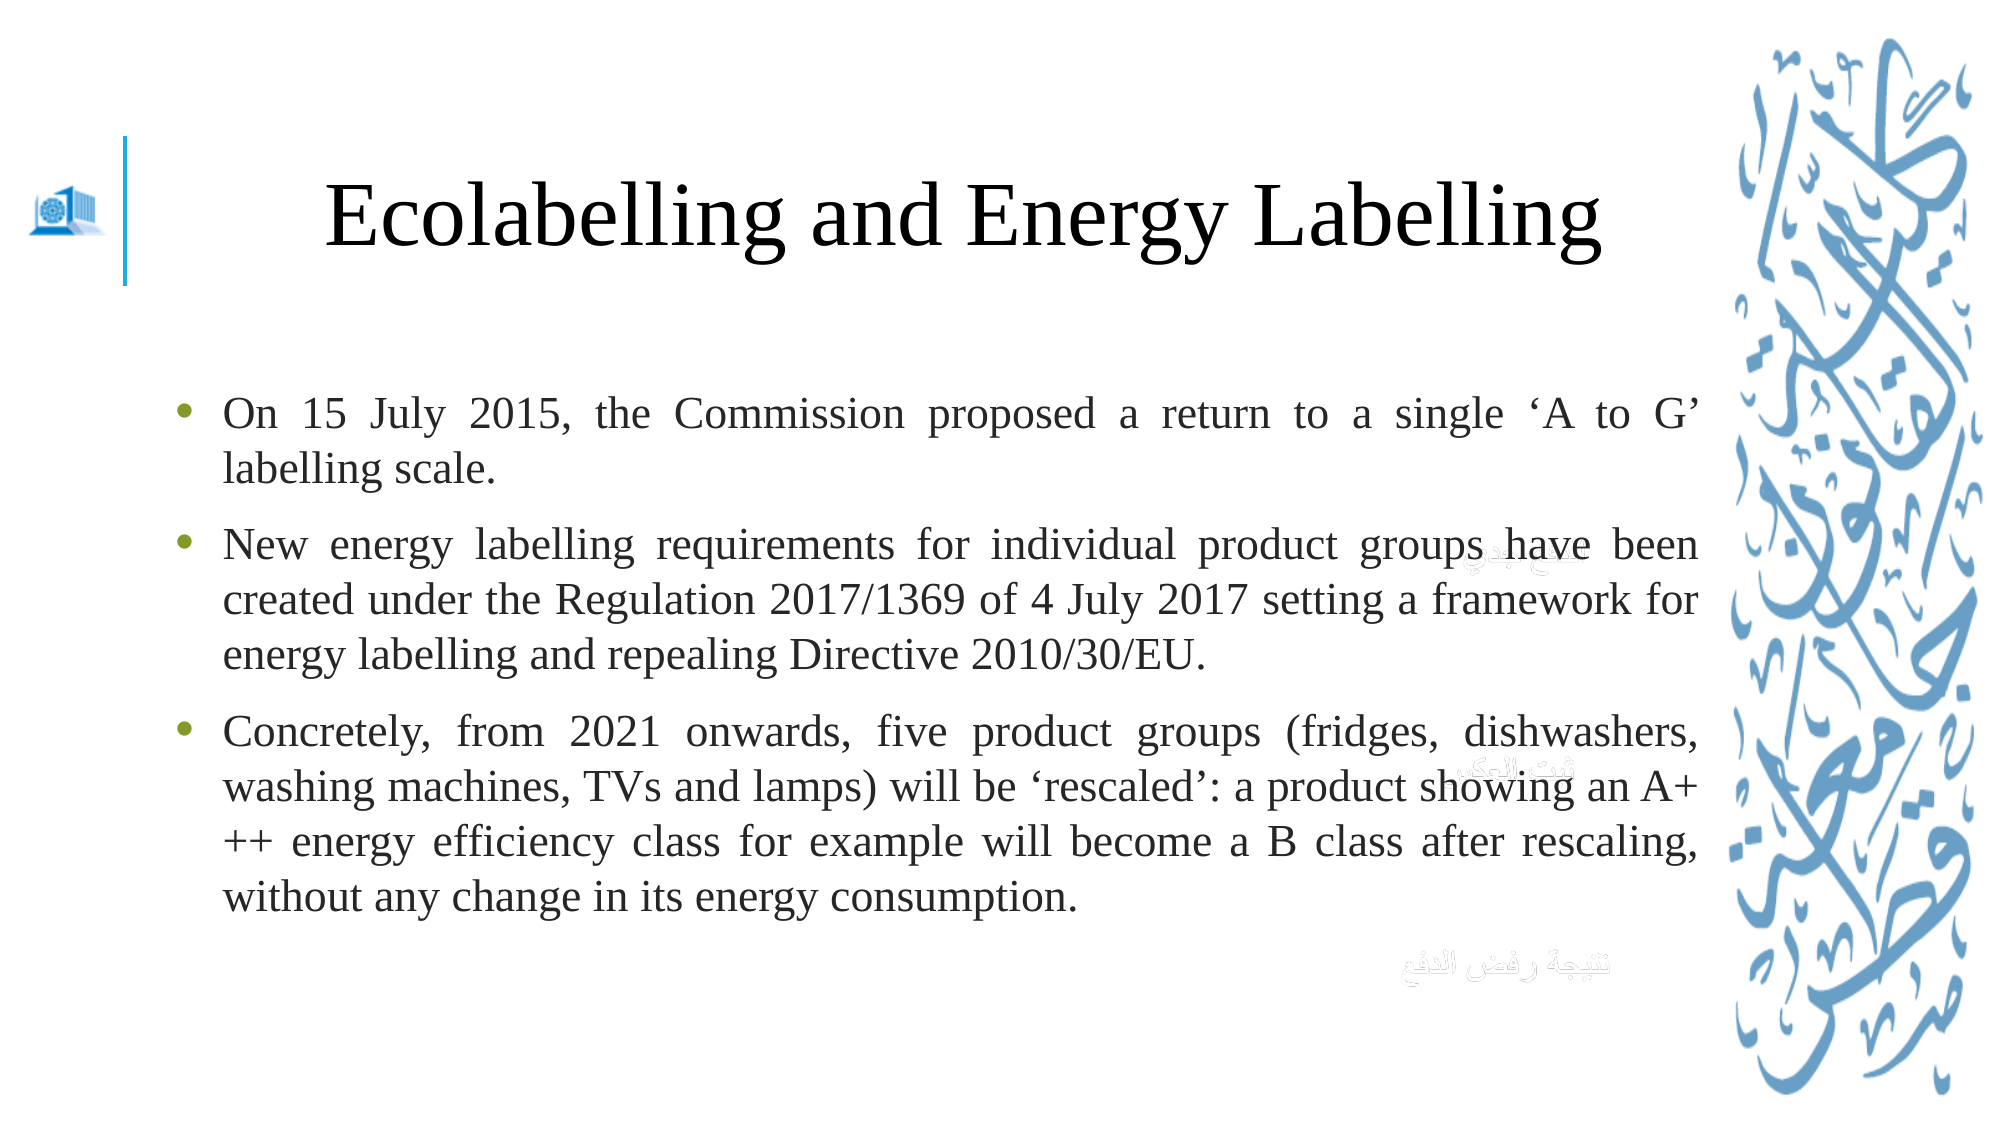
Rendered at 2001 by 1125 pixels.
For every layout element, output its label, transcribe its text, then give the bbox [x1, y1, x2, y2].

picture [24, 179, 111, 240]
picture [1377, 736, 1641, 819]
list On 15 July 2015, the Commission proposed a return to a single ‘A to G’ labelling scale. New energy labelling requirements for individual product groups have been created under the Regulation 2017/1369 of 4 July 2017 setting a framework for energy labelling and repealing Directive 2010/30/EU. Concretely, from 2021 onwards, five product groups (fridges, dishwashers, washing machines, TVs and lamps) will be ‘rescaled’: a product showing an A+++ energy efficiency class for example will become a B class after rescaling, without any change in its energy consumption. [168, 375, 1708, 956]
title Ecolabelling and Energy Labelling [168, 96, 1711, 342]
picture [1394, 517, 1658, 600]
picture [1377, 929, 1649, 1011]
picture [1718, 26, 1987, 1125]
